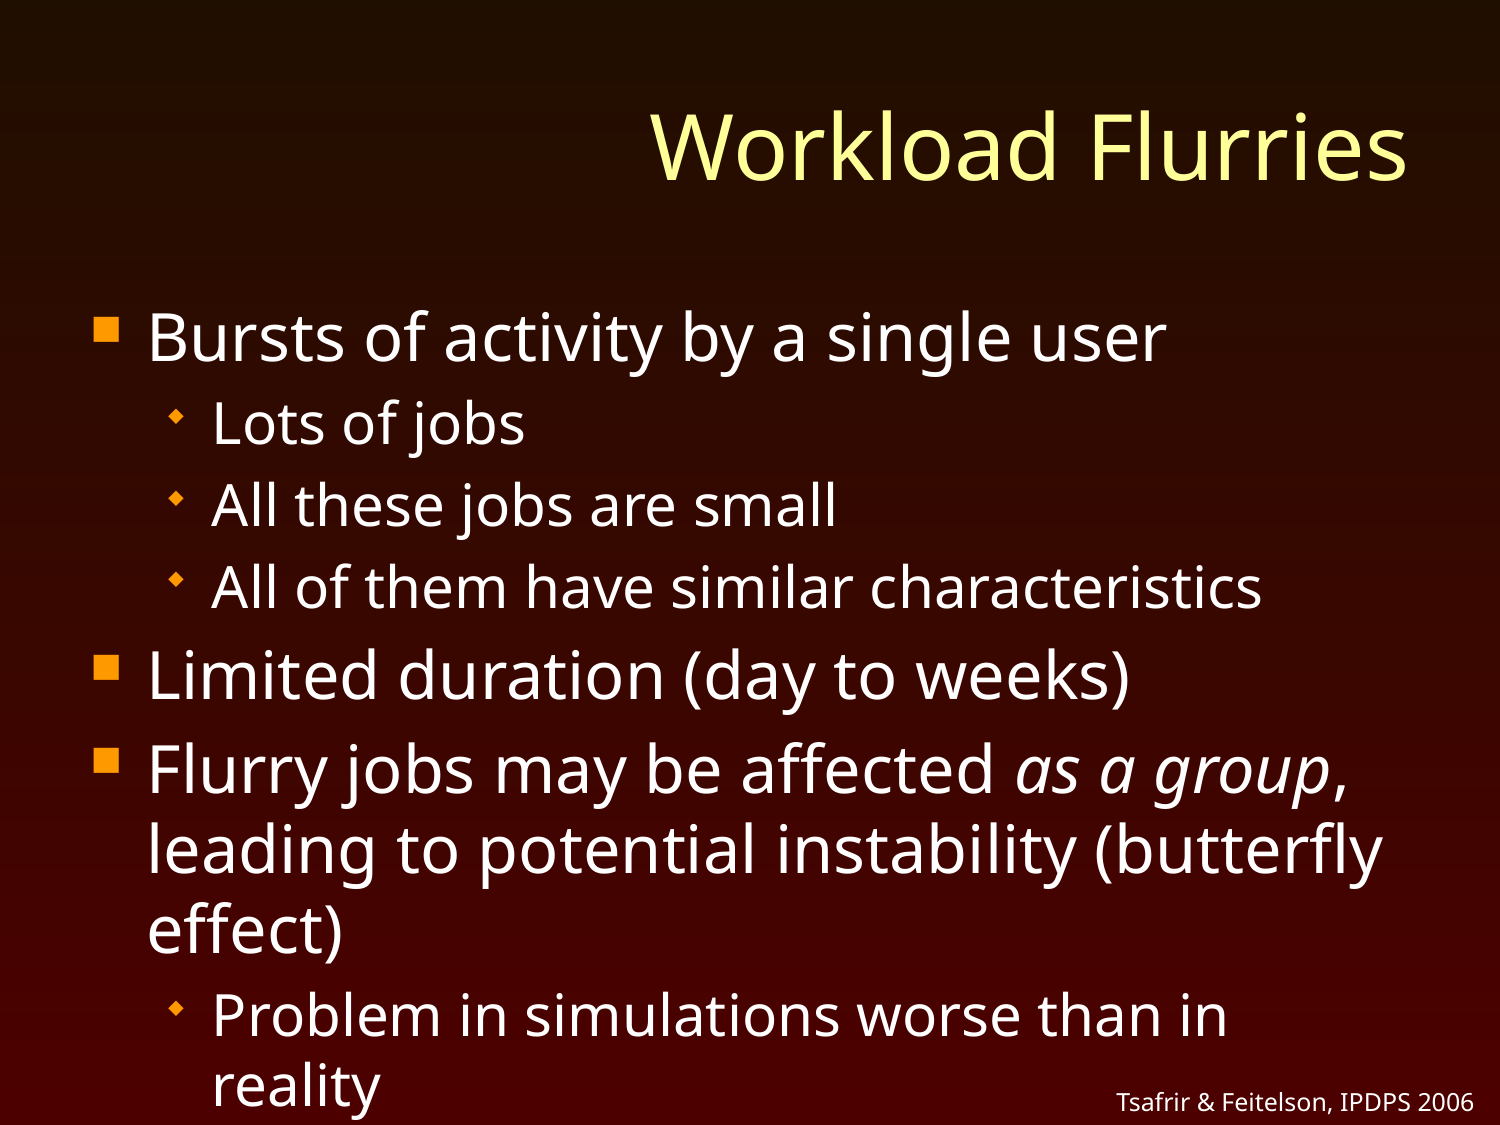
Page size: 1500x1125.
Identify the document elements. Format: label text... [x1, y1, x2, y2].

list Bursts of activity by a single user Lots of jobs All these jobs are small All of them have similar characteristics Limited duration (day to weeks) Flurry jobs may be affected as a group, leading to potential instability (butterfly effect) Problem in simulations worse than in reality [75, 287, 1425, 1063]
text_box Tsafrir & Feitelson, IPDPS 2006 [1101, 1079, 1490, 1124]
title Workload Flurries [75, 62, 1425, 225]
